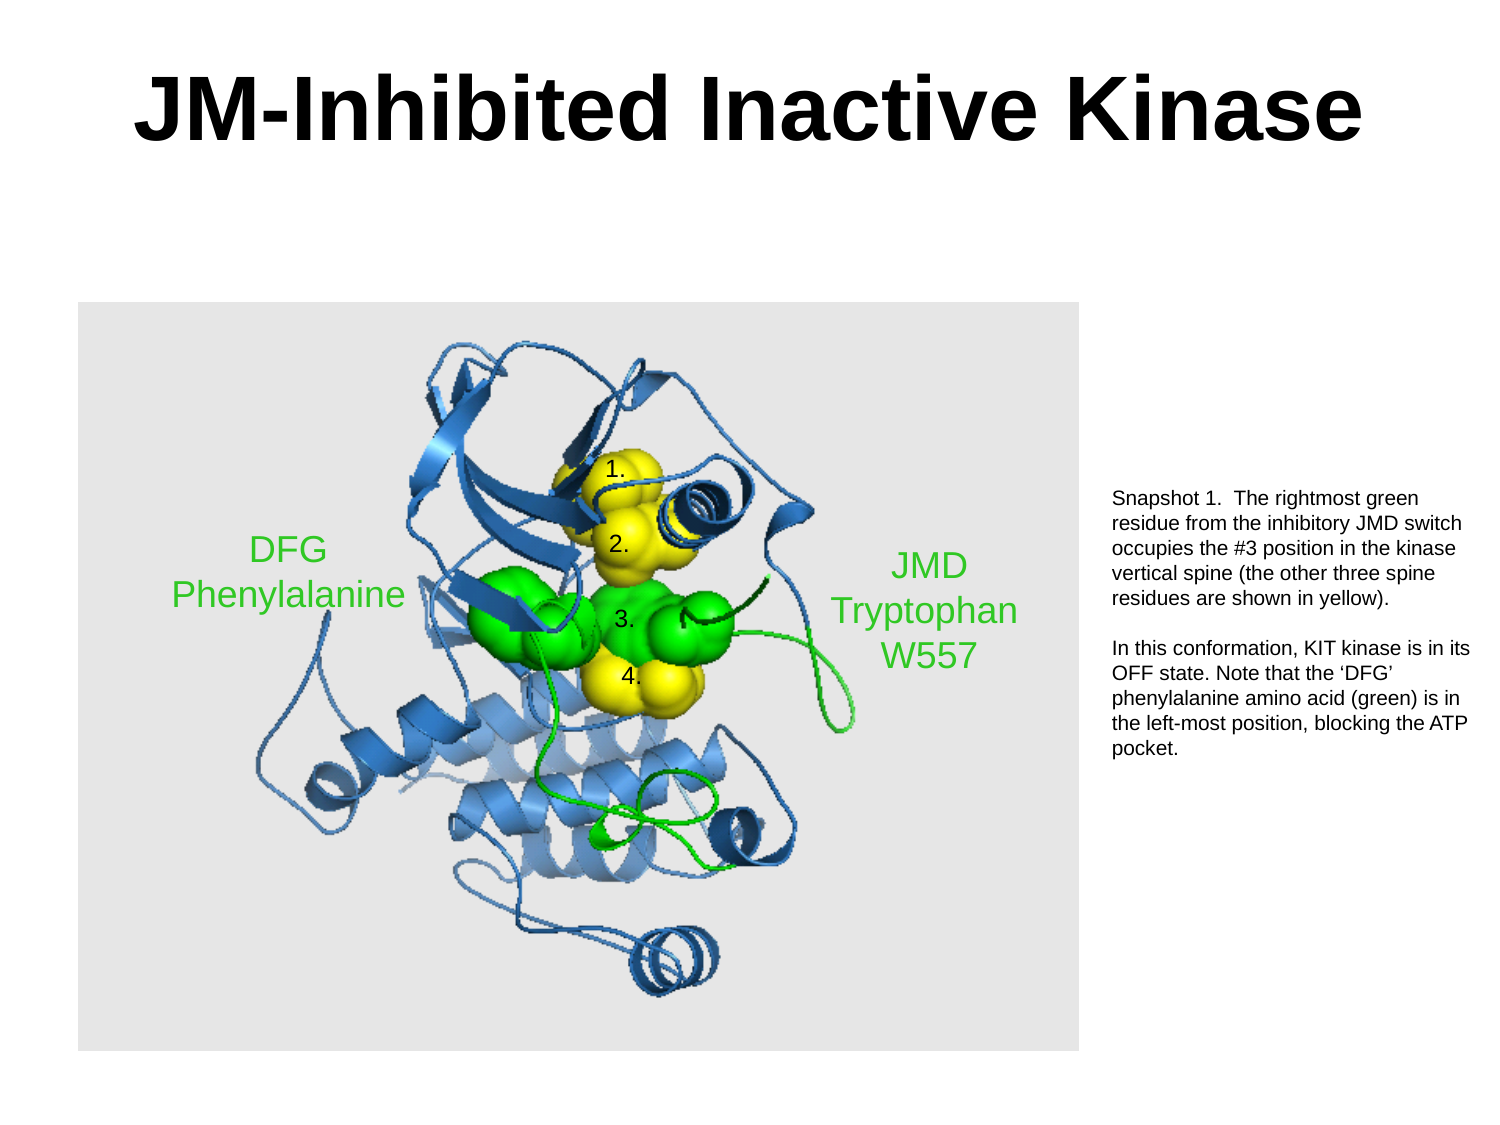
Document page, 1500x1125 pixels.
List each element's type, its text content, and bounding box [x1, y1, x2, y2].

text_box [78, 301, 1079, 1051]
text_box Snapshot 1. The rightmost green residue from the inhibitory JMD switch occupies the #3 position in the kinase vertical spine (the other three spine residues are shown in yellow). In this conformation, KIT kinase is in its OFF state. Note that the ‘DFG’ phenylalanine amino acid (green) is in the left-most position, blocking the ATP pocket. [1097, 477, 1497, 767]
title JM-Inhibited Inactive Kinase [75, 40, 1425, 229]
